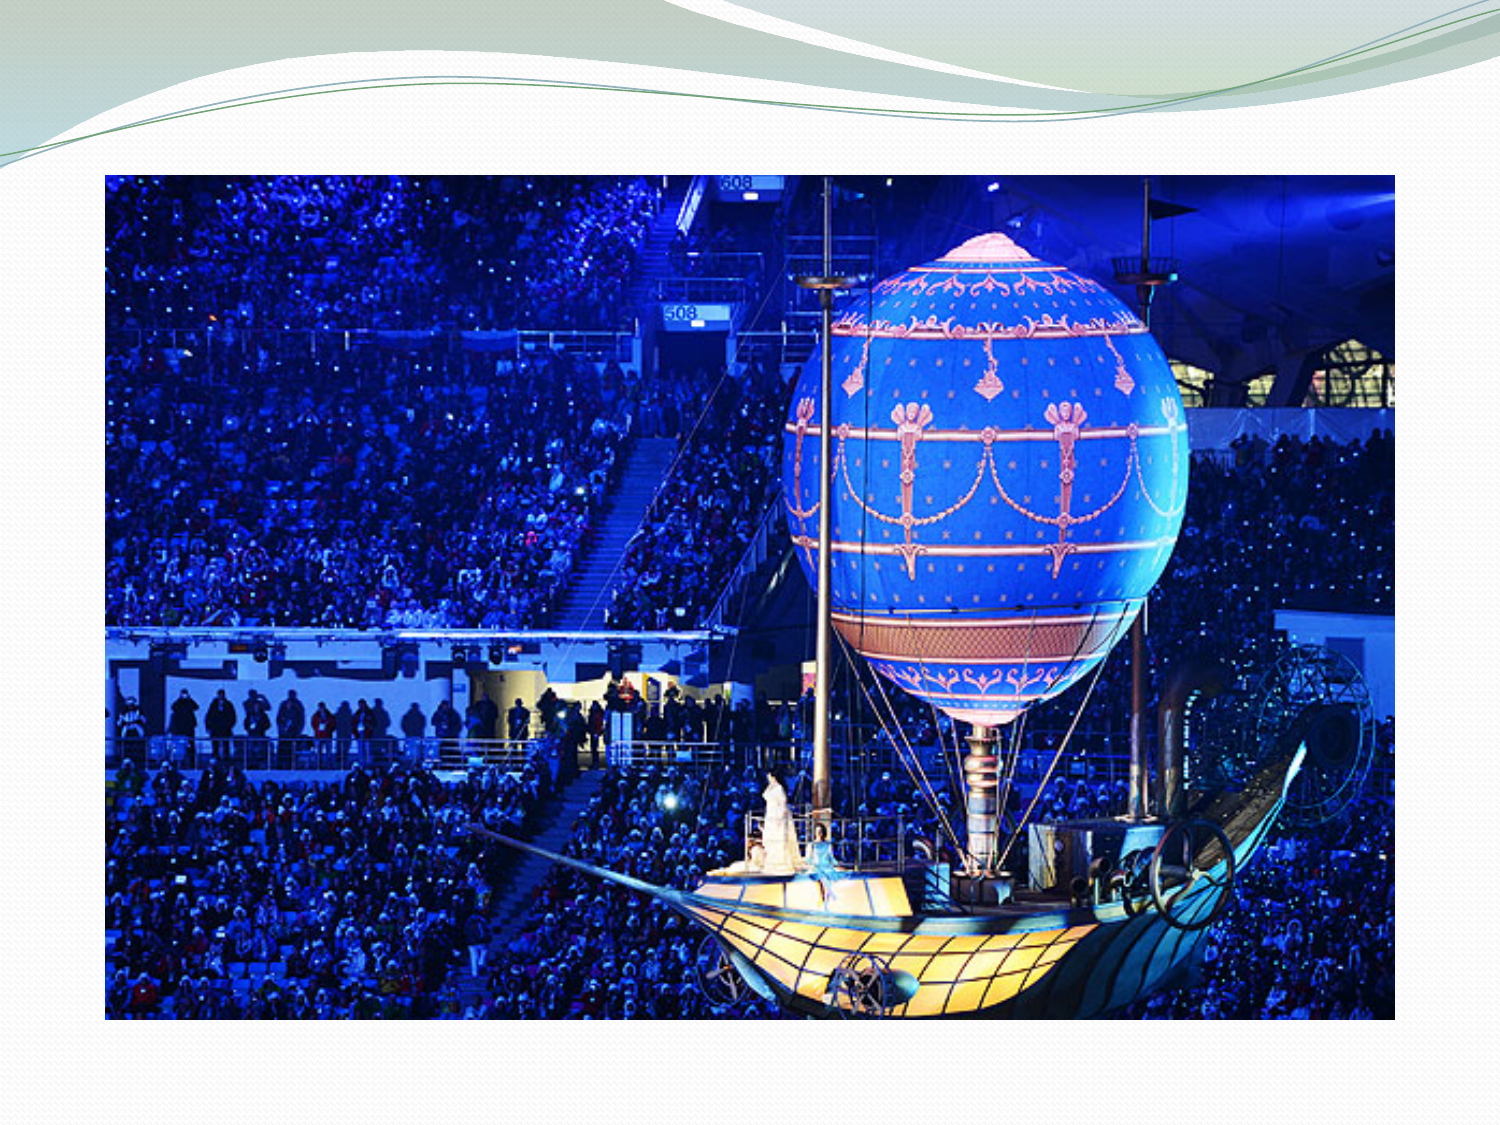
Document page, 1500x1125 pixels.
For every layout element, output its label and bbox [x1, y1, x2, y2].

list [105, 175, 1395, 1020]
